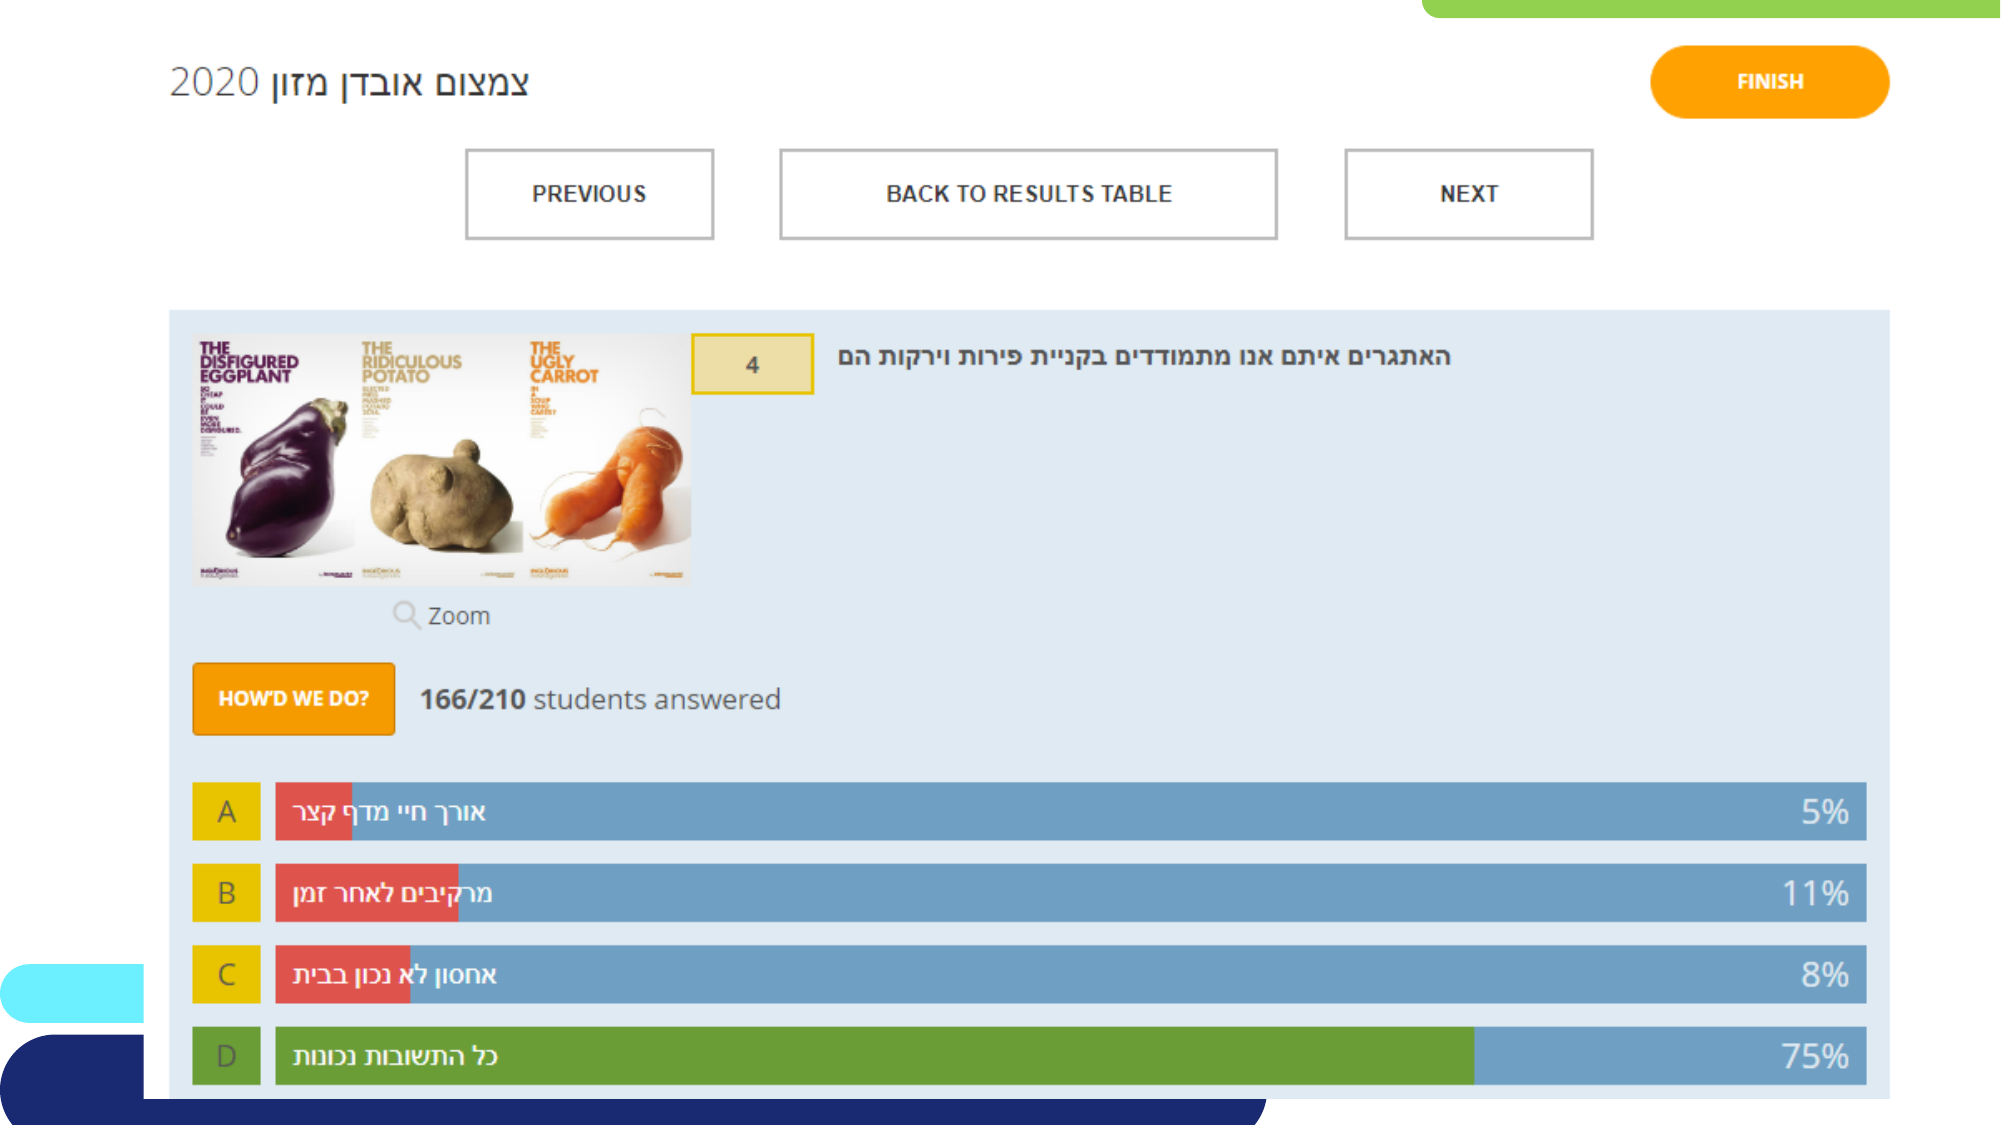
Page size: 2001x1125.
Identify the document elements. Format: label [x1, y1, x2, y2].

picture [143, 34, 1919, 1099]
